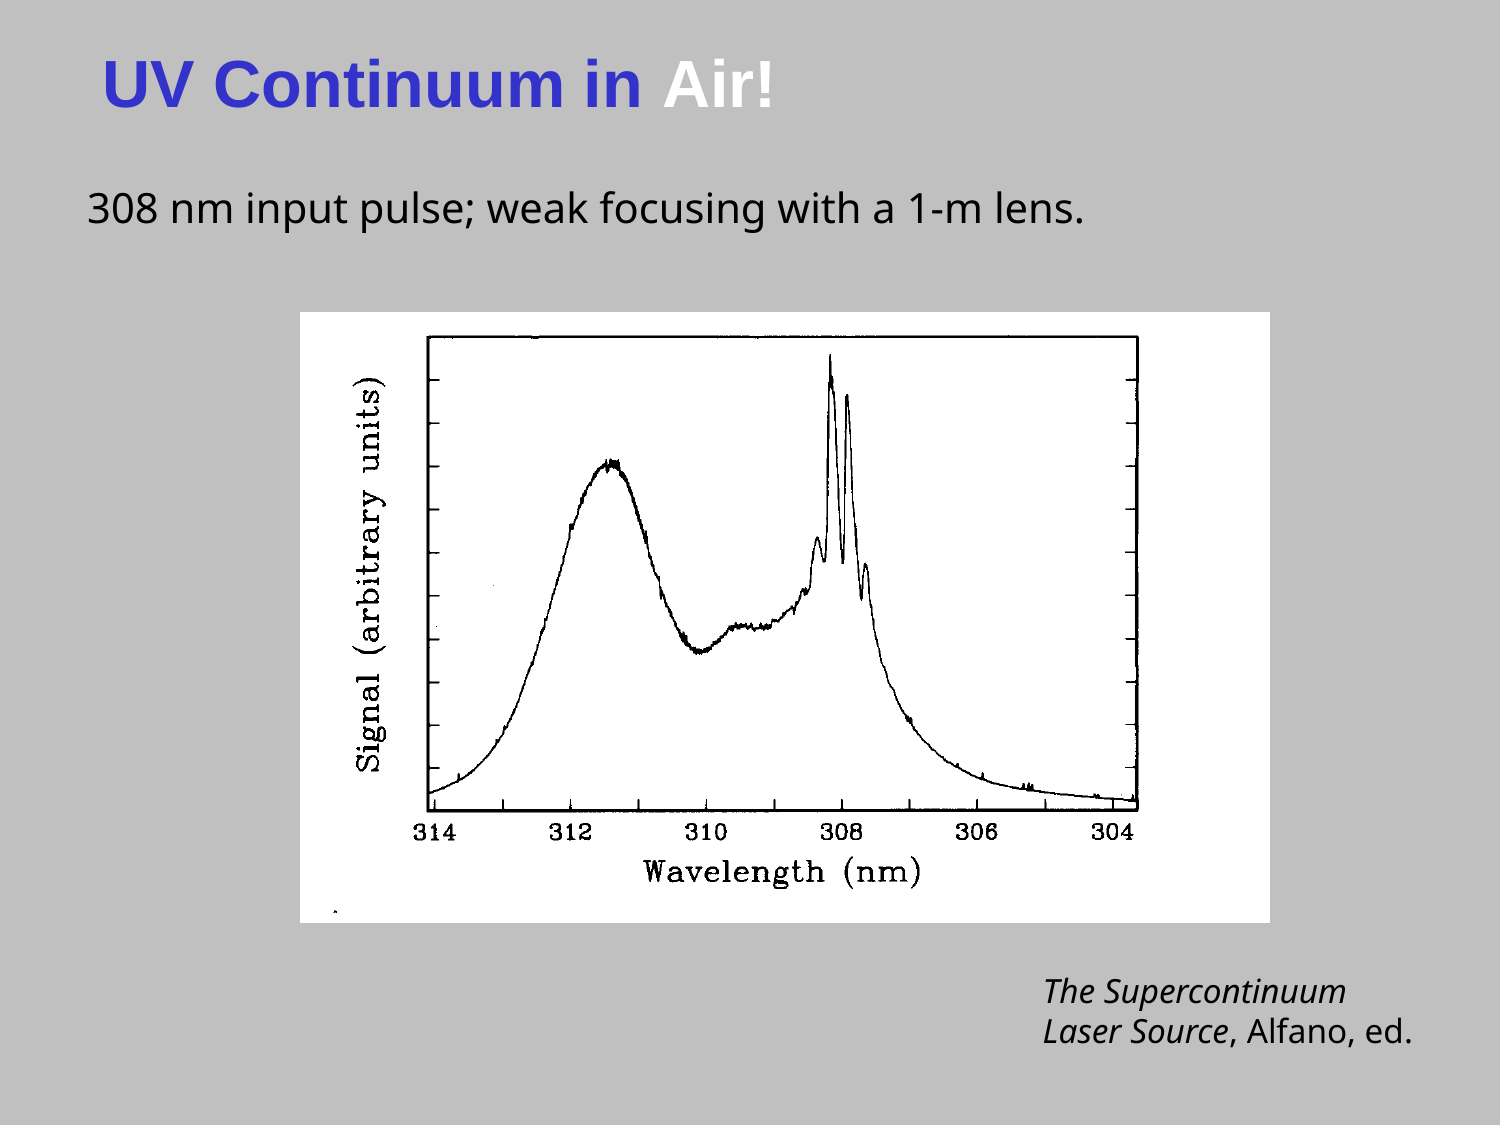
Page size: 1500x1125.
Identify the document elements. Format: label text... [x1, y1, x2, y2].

title UV Continuum in Air! [87, 37, 821, 125]
text_box 308 nm input pulse; weak focusing with a 1-m lens. [72, 174, 1111, 240]
picture [299, 312, 1271, 923]
text_box The Supercontinuum Laser Source, Alfano, ed. [1027, 962, 1429, 1057]
